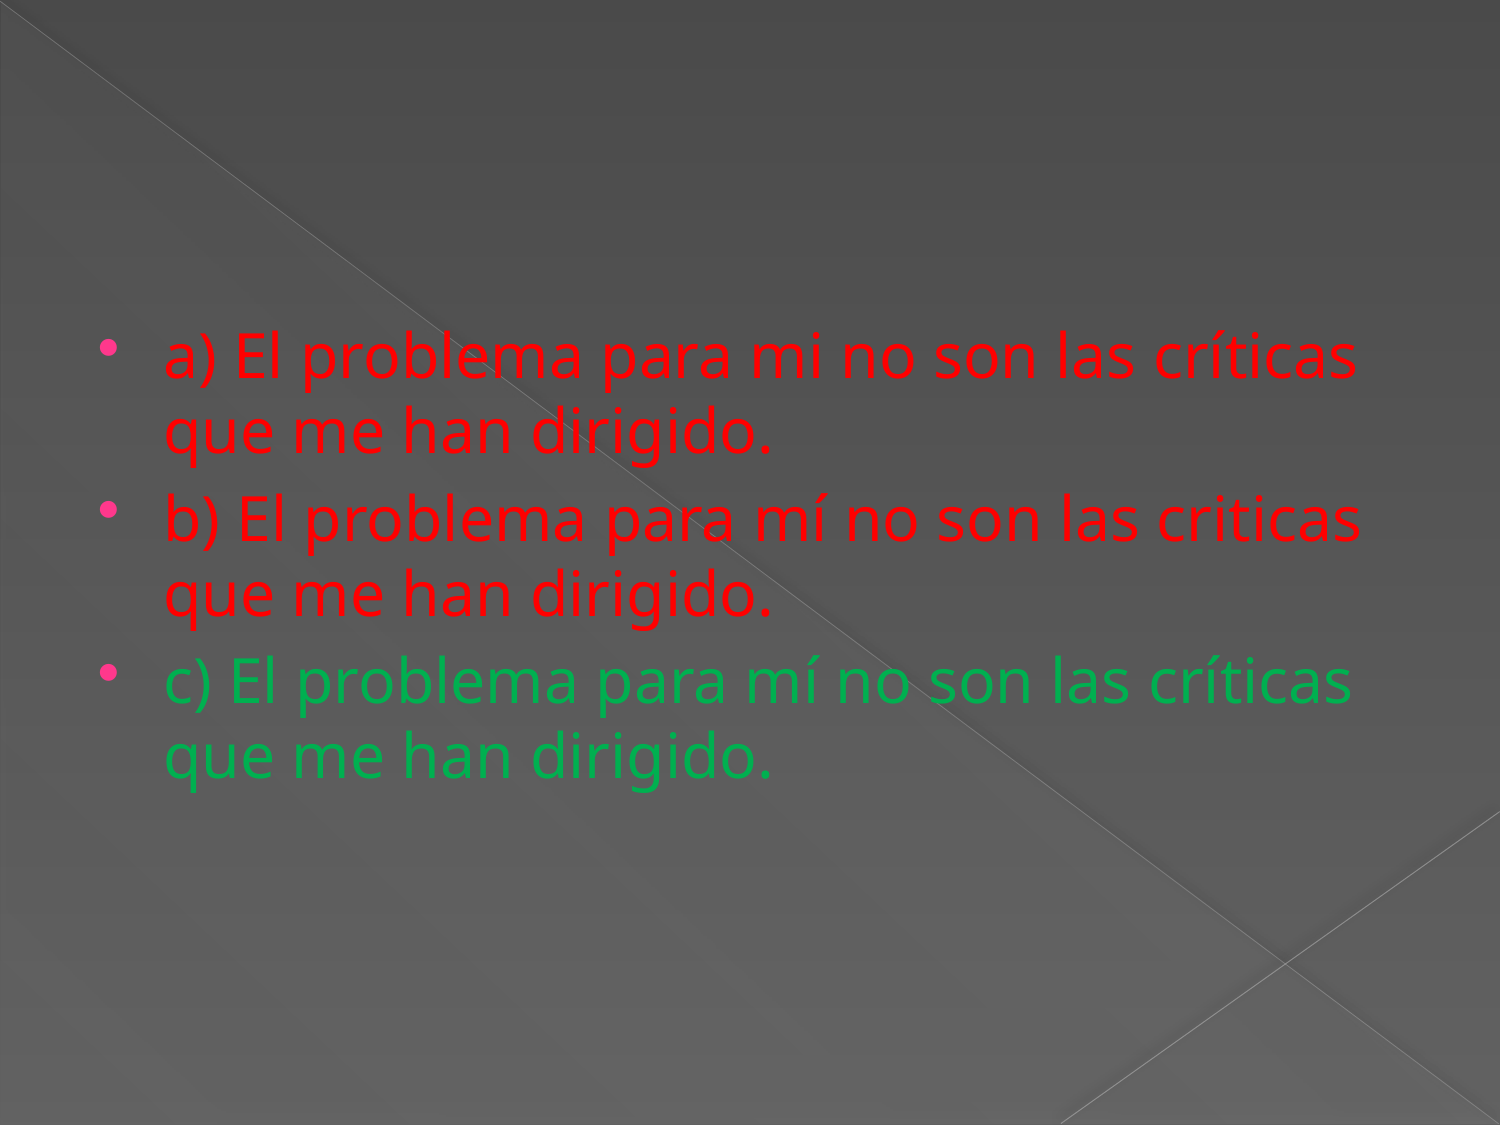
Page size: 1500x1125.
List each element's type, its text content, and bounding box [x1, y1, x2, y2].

list a) El problema para mi no son las críticas que me han dirigido. b) El problema para mí no son las criticas que me han dirigido. c) El problema para mí no son las críticas que me han dirigido. [75, 308, 1425, 1059]
